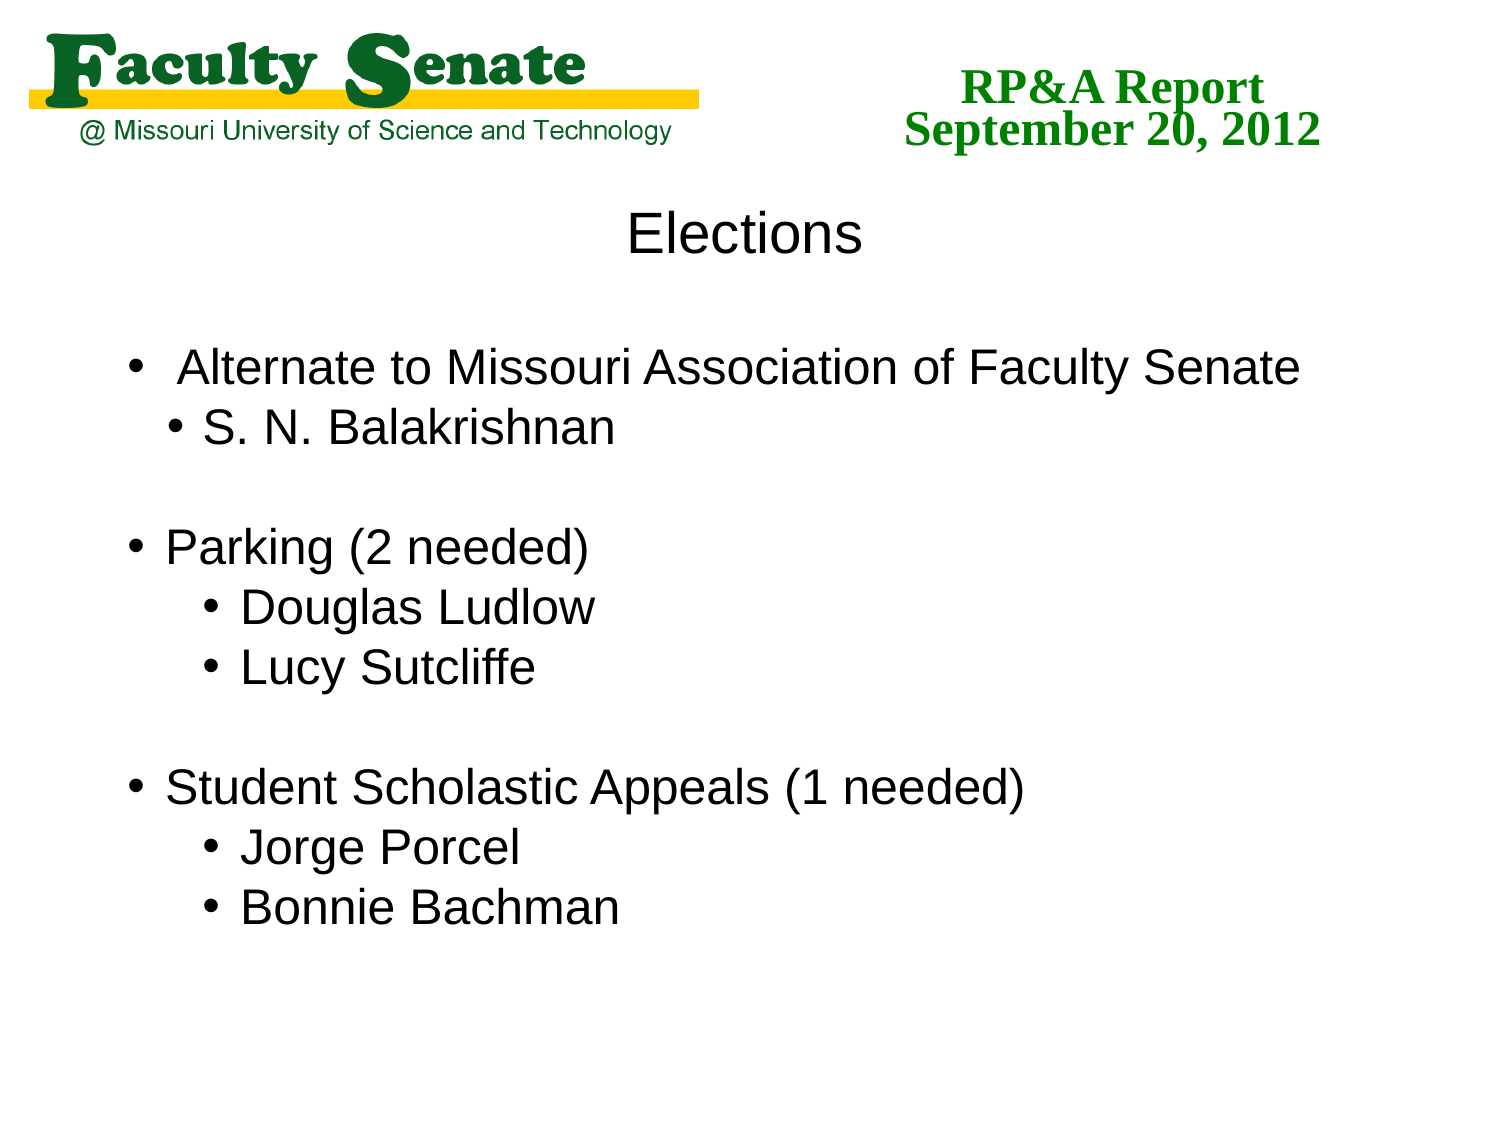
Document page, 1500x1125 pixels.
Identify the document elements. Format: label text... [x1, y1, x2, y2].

text_box RP&A Report September 20, 2012 [750, 62, 1475, 174]
text_box Elections Alternate to Missouri Association of Faculty Senate S. N. Balakrishnan Parking (2 needed) Douglas Ludlow Lucy Sutcliffe Student Scholastic Appeals (1 needed) Jorge Porcel Bonnie Bachman [112, 187, 1379, 1125]
picture [28, 0, 728, 155]
